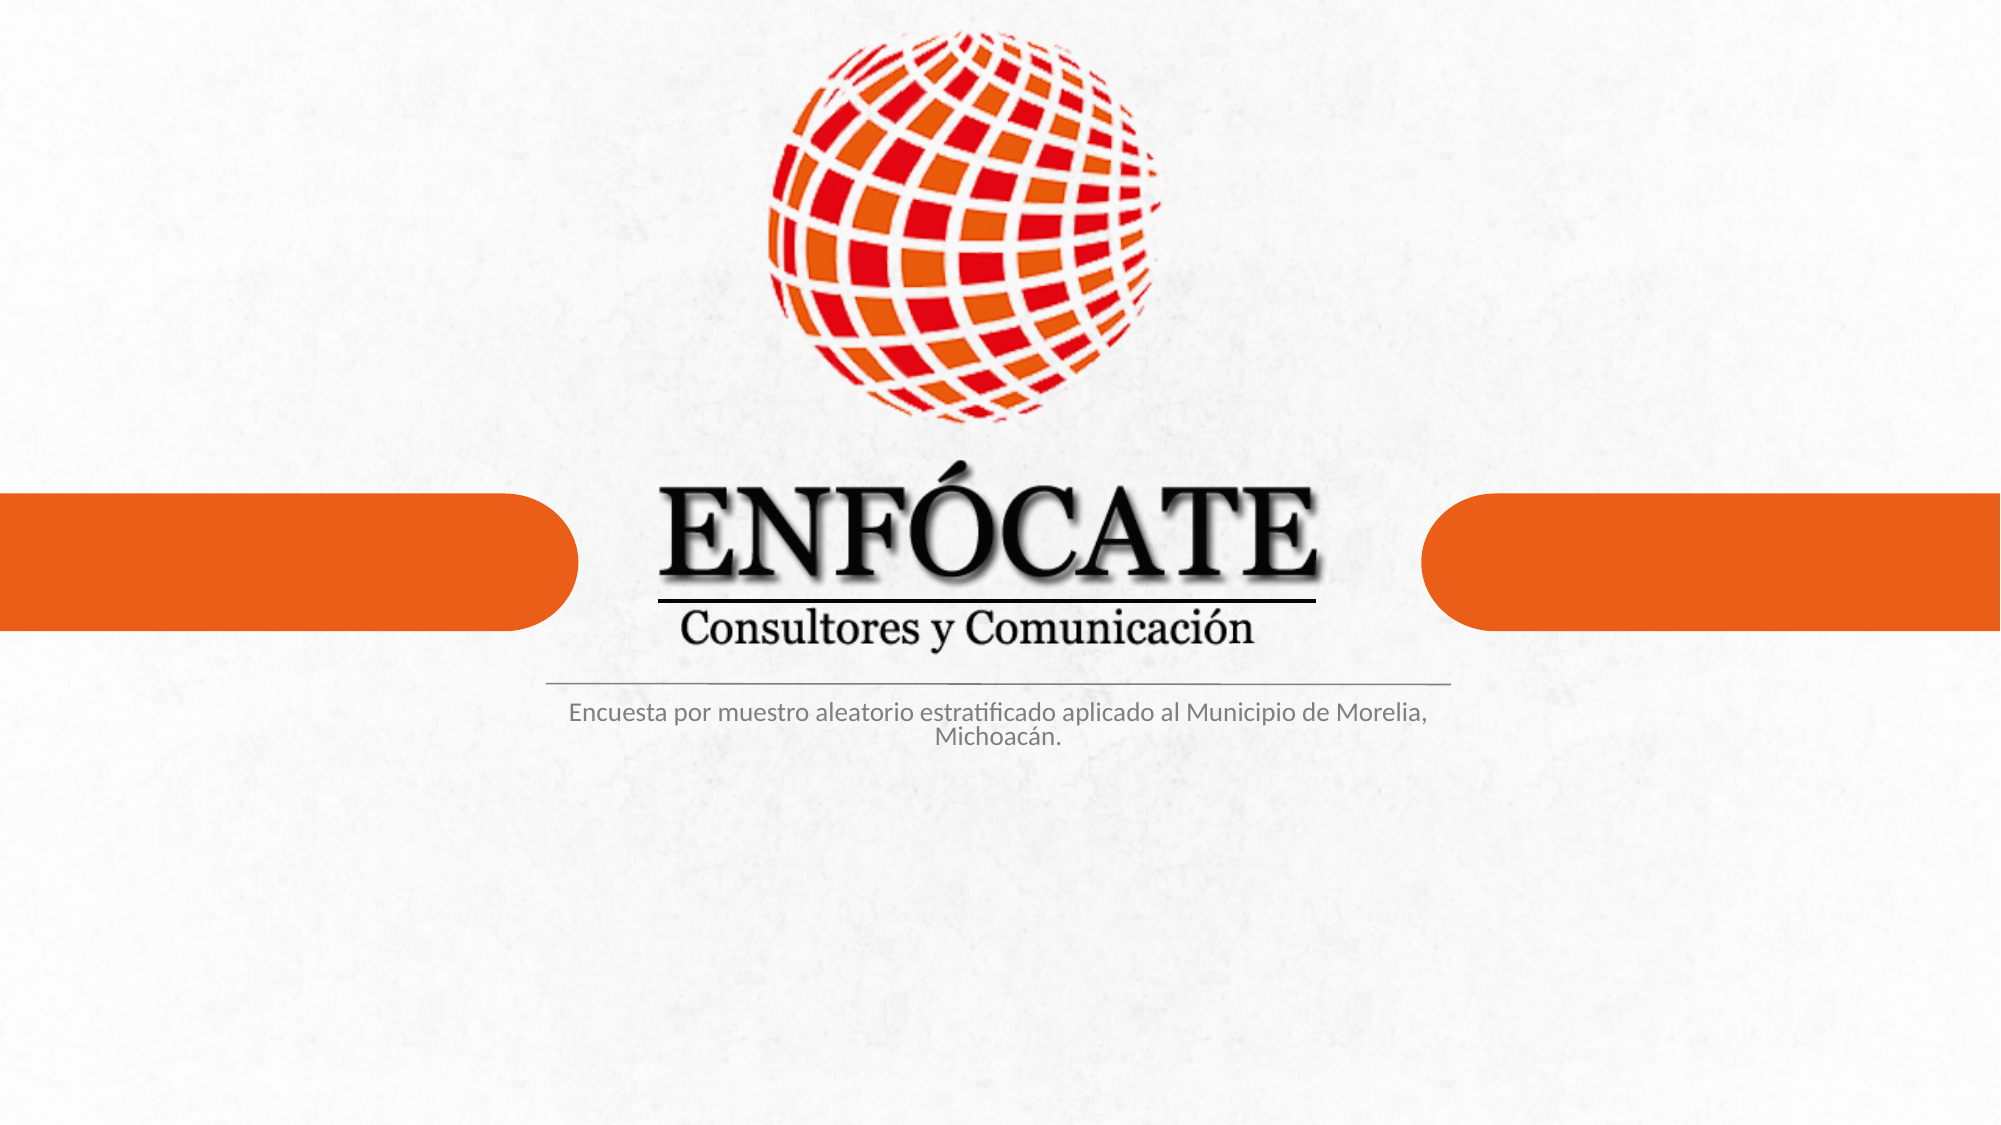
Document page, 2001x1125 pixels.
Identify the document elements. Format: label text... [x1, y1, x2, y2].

text_box [1421, 493, 2000, 632]
text_box [0, 493, 579, 632]
subtitle Encuesta por muestro aleatorio estratificado aplicado al Municipio de Morelia, Michoacán. [515, 694, 1482, 760]
picture [0, 0, 2001, 1125]
